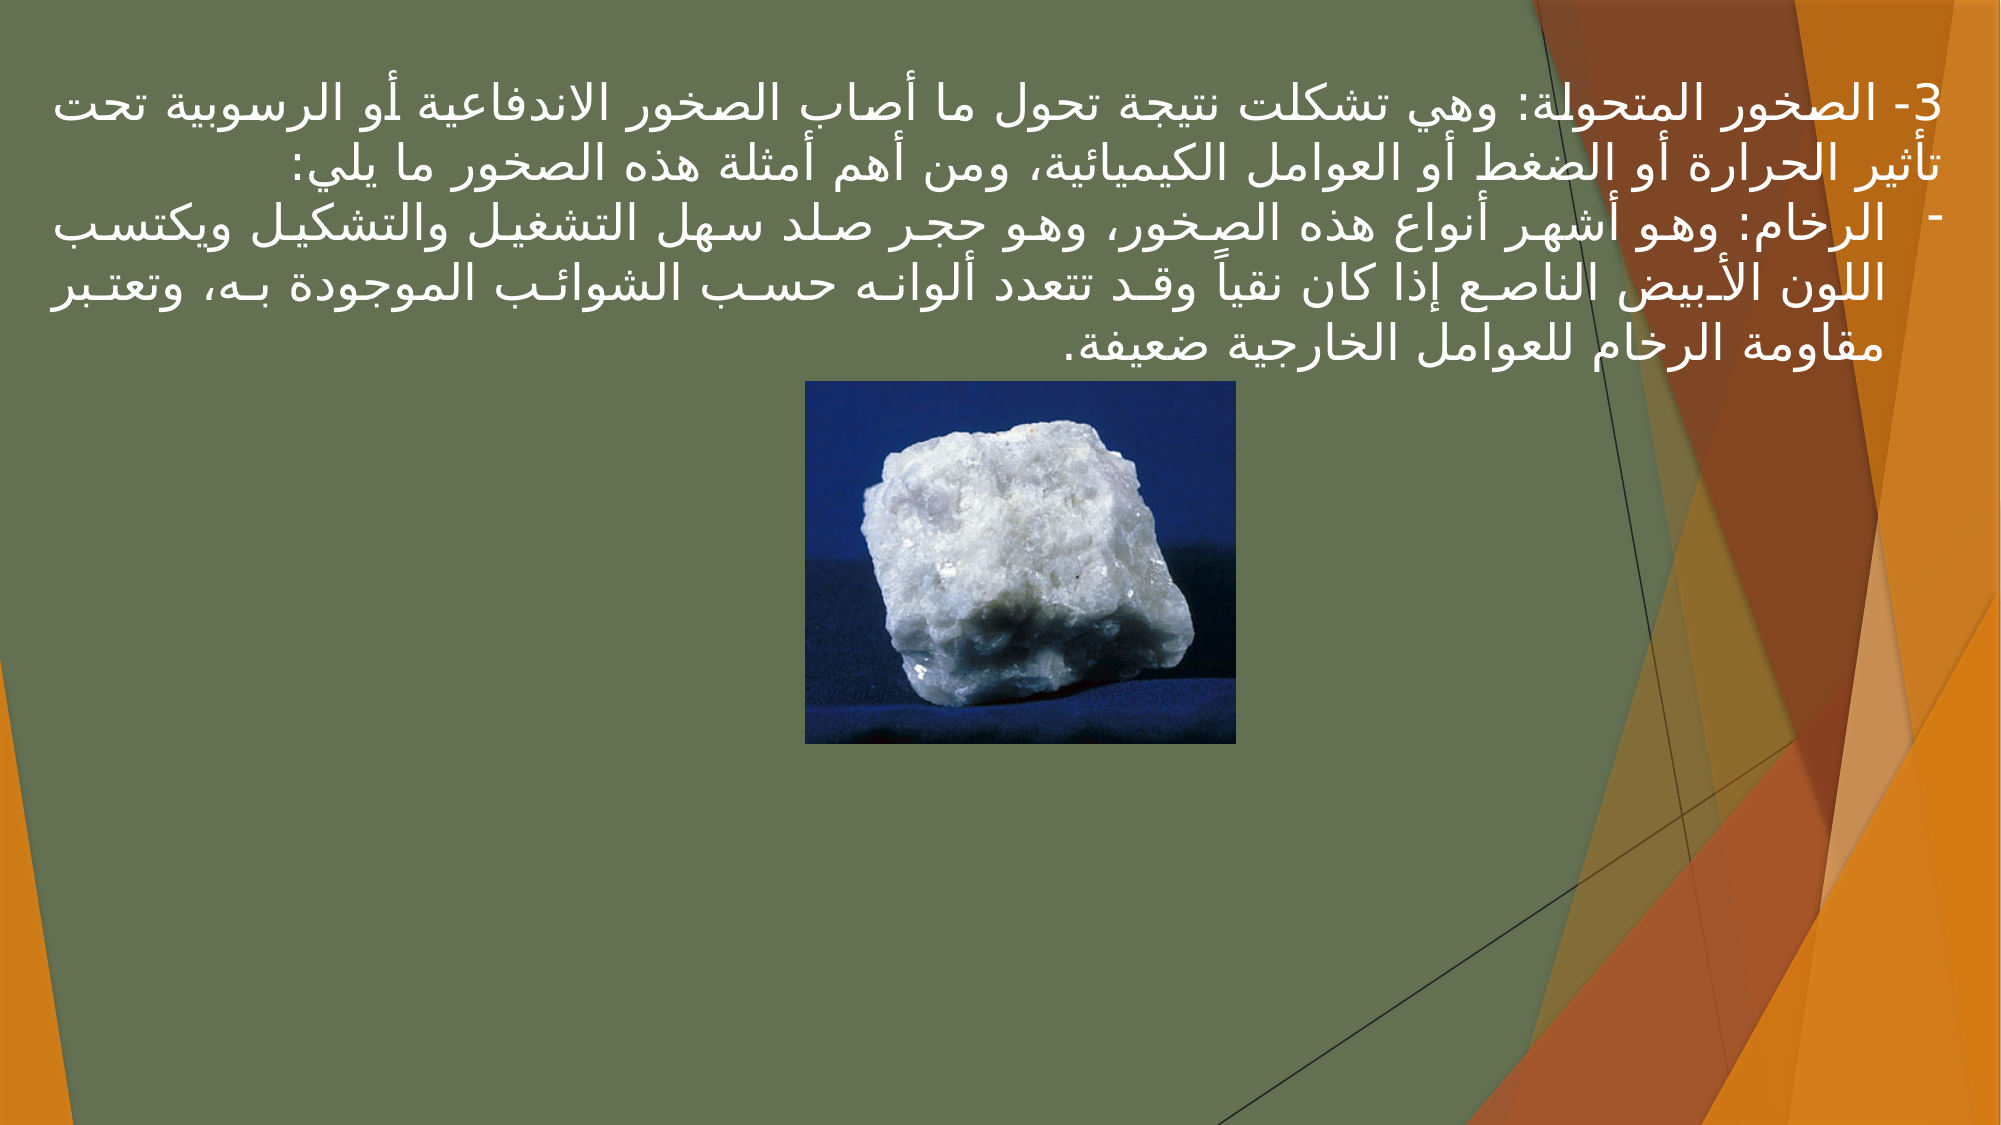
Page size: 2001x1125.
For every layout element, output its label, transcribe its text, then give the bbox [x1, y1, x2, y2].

text_box 3- الصخور المتحولة: وهي تشكلت نتيجة تحول ما أصاب الصخور الاندفاعية أو الرسوبية تحت تأثير الحرارة أو الضغط أو العوامل الكيميائية، ومن أهم أمثلة هذه الصخور ما يلي: الرخام: وهو أشهر أنواع هذه الصخور، وهو حجر صلد سهل التشغيل والتشكيل ويكتسب اللون الأبيض الناصع إذا كان نقياً وقد تتعدد ألوانه حسب الشوائب الموجودة به، وتعتبر مقاومة الرخام للعوامل الخارجية ضعيفة. [37, 63, 1959, 558]
picture [805, 380, 1237, 744]
